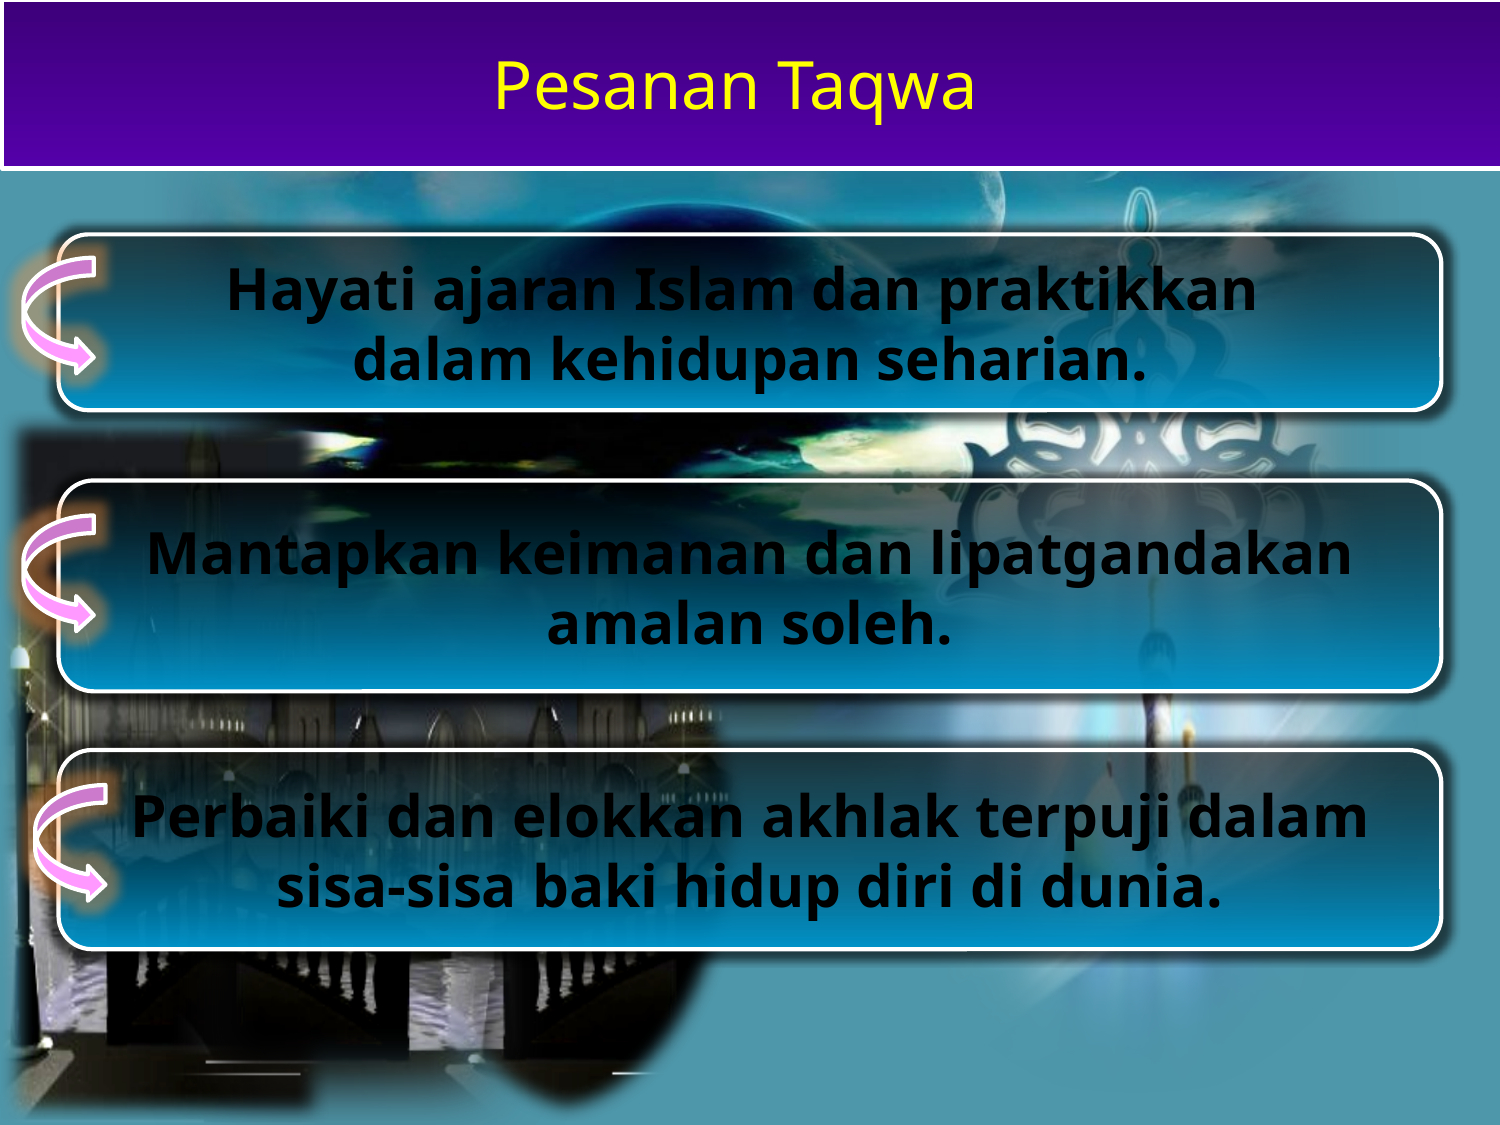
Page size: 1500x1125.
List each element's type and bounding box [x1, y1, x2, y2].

text_box [0, 0, 1500, 1125]
